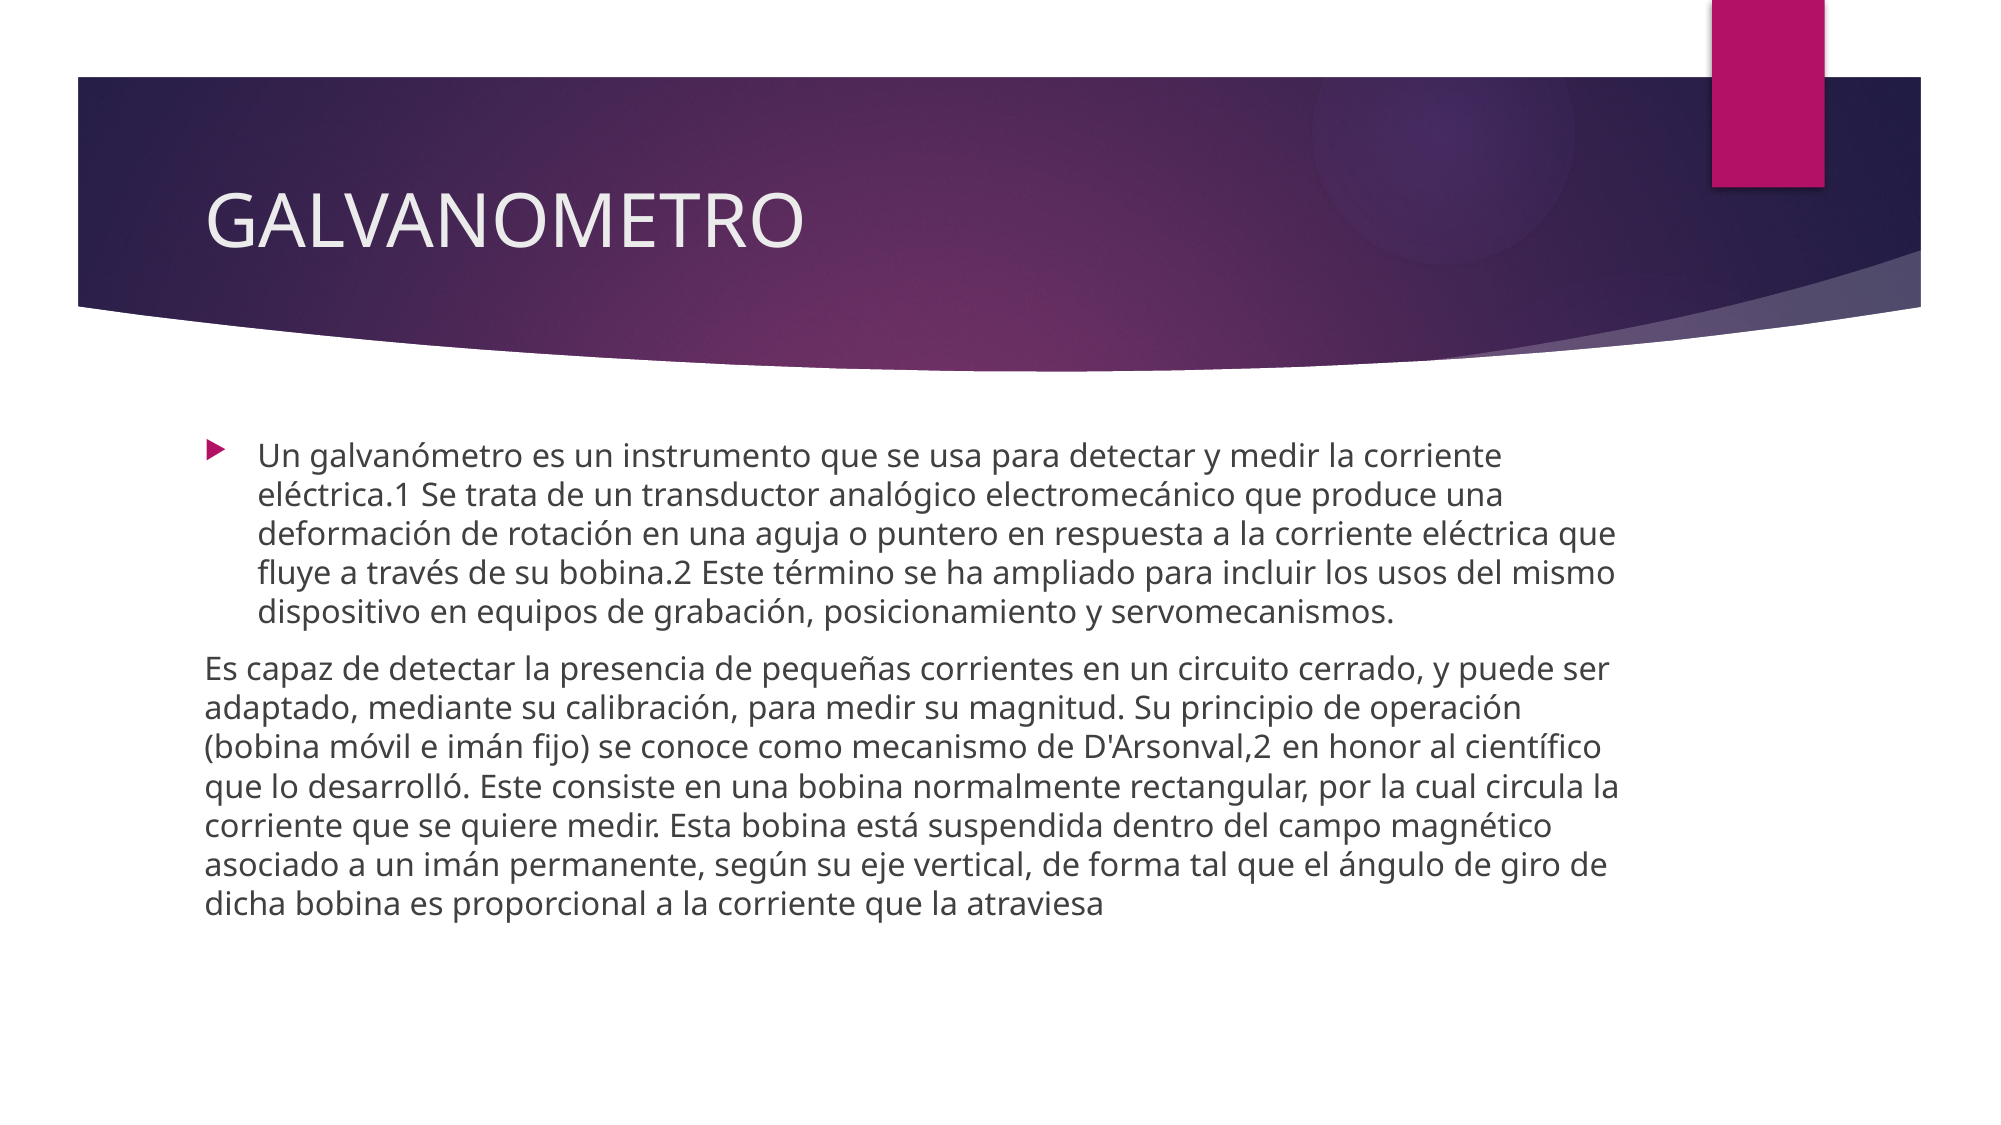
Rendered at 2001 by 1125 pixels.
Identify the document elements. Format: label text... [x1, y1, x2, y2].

list Un galvanómetro es un instrumento que se usa para detectar y medir la corriente eléctrica.1​ Se trata de un transductor analógico electromecánico que produce una deformación de rotación en una aguja o puntero en respuesta a la corriente eléctrica que fluye a través de su bobina.2​ Este término se ha ampliado para incluir los usos del mismo dispositivo en equipos de grabación, posicionamiento y servomecanismos. Es capaz de detectar la presencia de pequeñas corrientes en un circuito cerrado, y puede ser adaptado, mediante su calibración, para medir su magnitud. Su principio de operación (bobina móvil e imán fijo) se conoce como mecanismo de D'Arsonval,2​ en honor al científico que lo desarrolló. Este consiste en una bobina normalmente rectangular, por la cual circula la corriente que se quiere medir. Esta bobina está suspendida dentro del campo magnético asociado a un imán permanente, según su eje vertical, de forma tal que el ángulo de giro de dicha bobina es proporcional a la corriente que la atraviesa [189, 427, 1638, 988]
title GALVANOMETRO [189, 159, 1627, 276]
